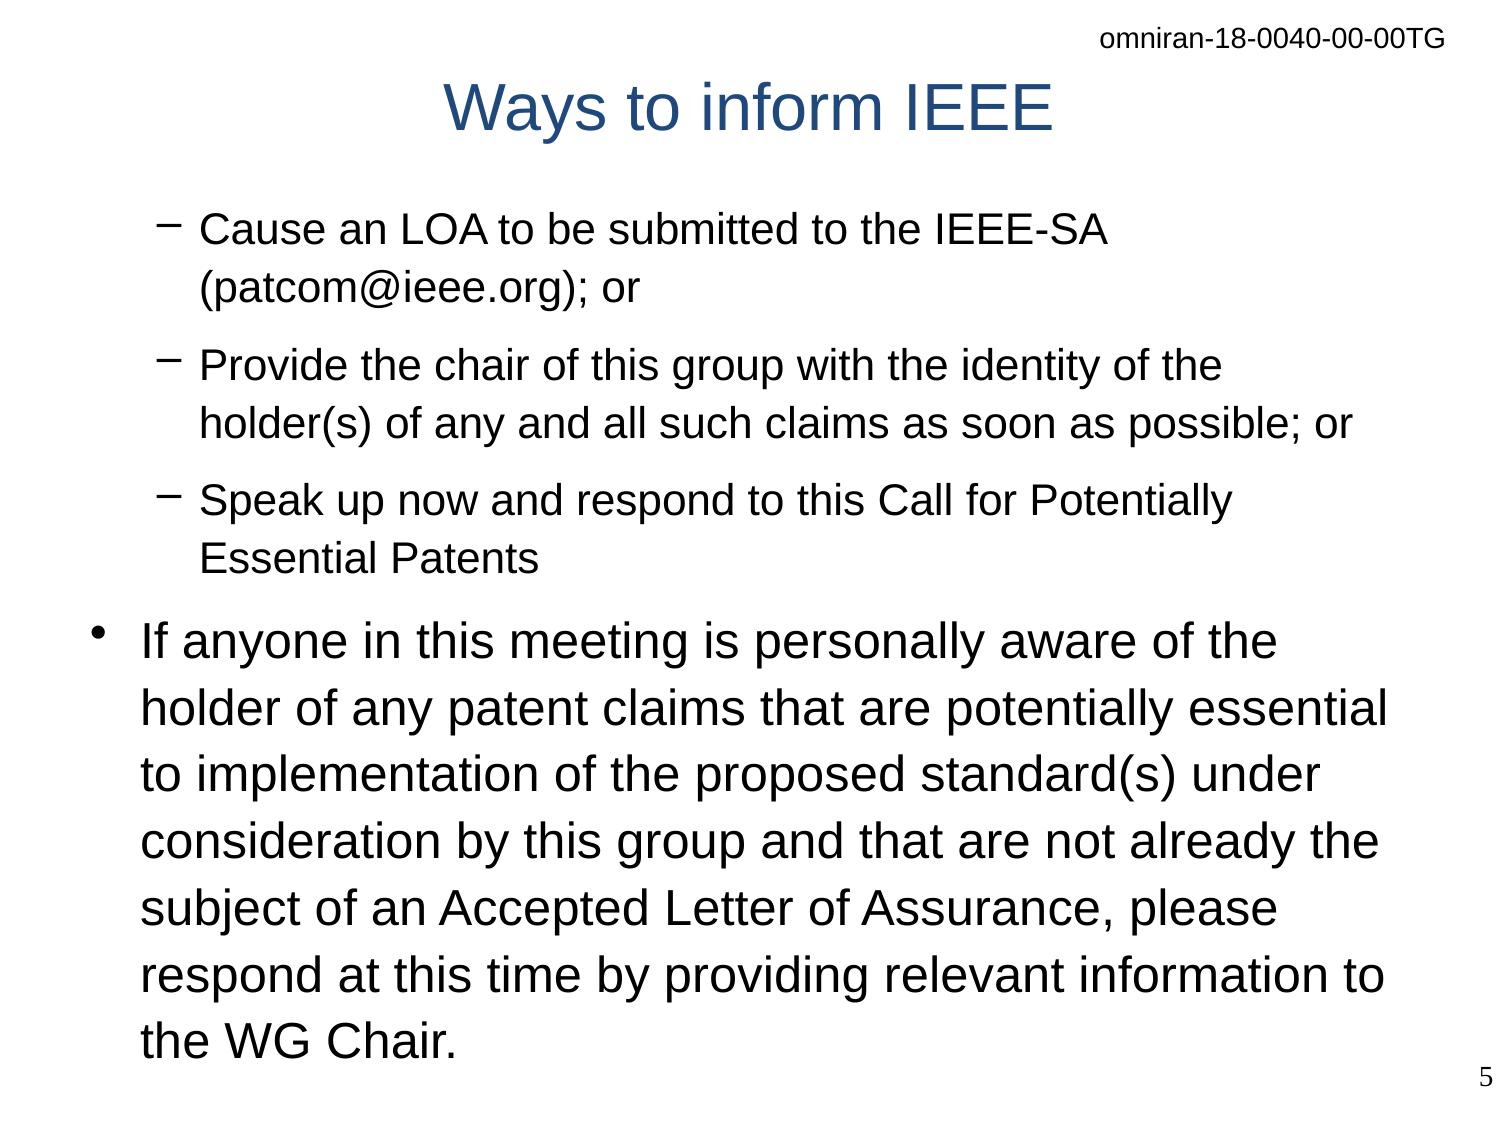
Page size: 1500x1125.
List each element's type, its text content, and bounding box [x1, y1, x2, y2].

title Ways to inform IEEE [75, 45, 1425, 163]
list Cause an LOA to be submitted to the IEEE-SA (patcom@ieee.org); or Provide the chair of this group with the identity of the holder(s) of any and all such claims as soon as possible; or Speak up now and respond to this Call for Potentially Essential Patents If anyone in this meeting is personally aware of the holder of any patent claims that are potentially essential to implementation of the proposed standard(s) under consideration by this group and that are not already the subject of an Accepted Letter of Assurance, please respond at this time by providing relevant information to the WG Chair. [75, 187, 1425, 1088]
